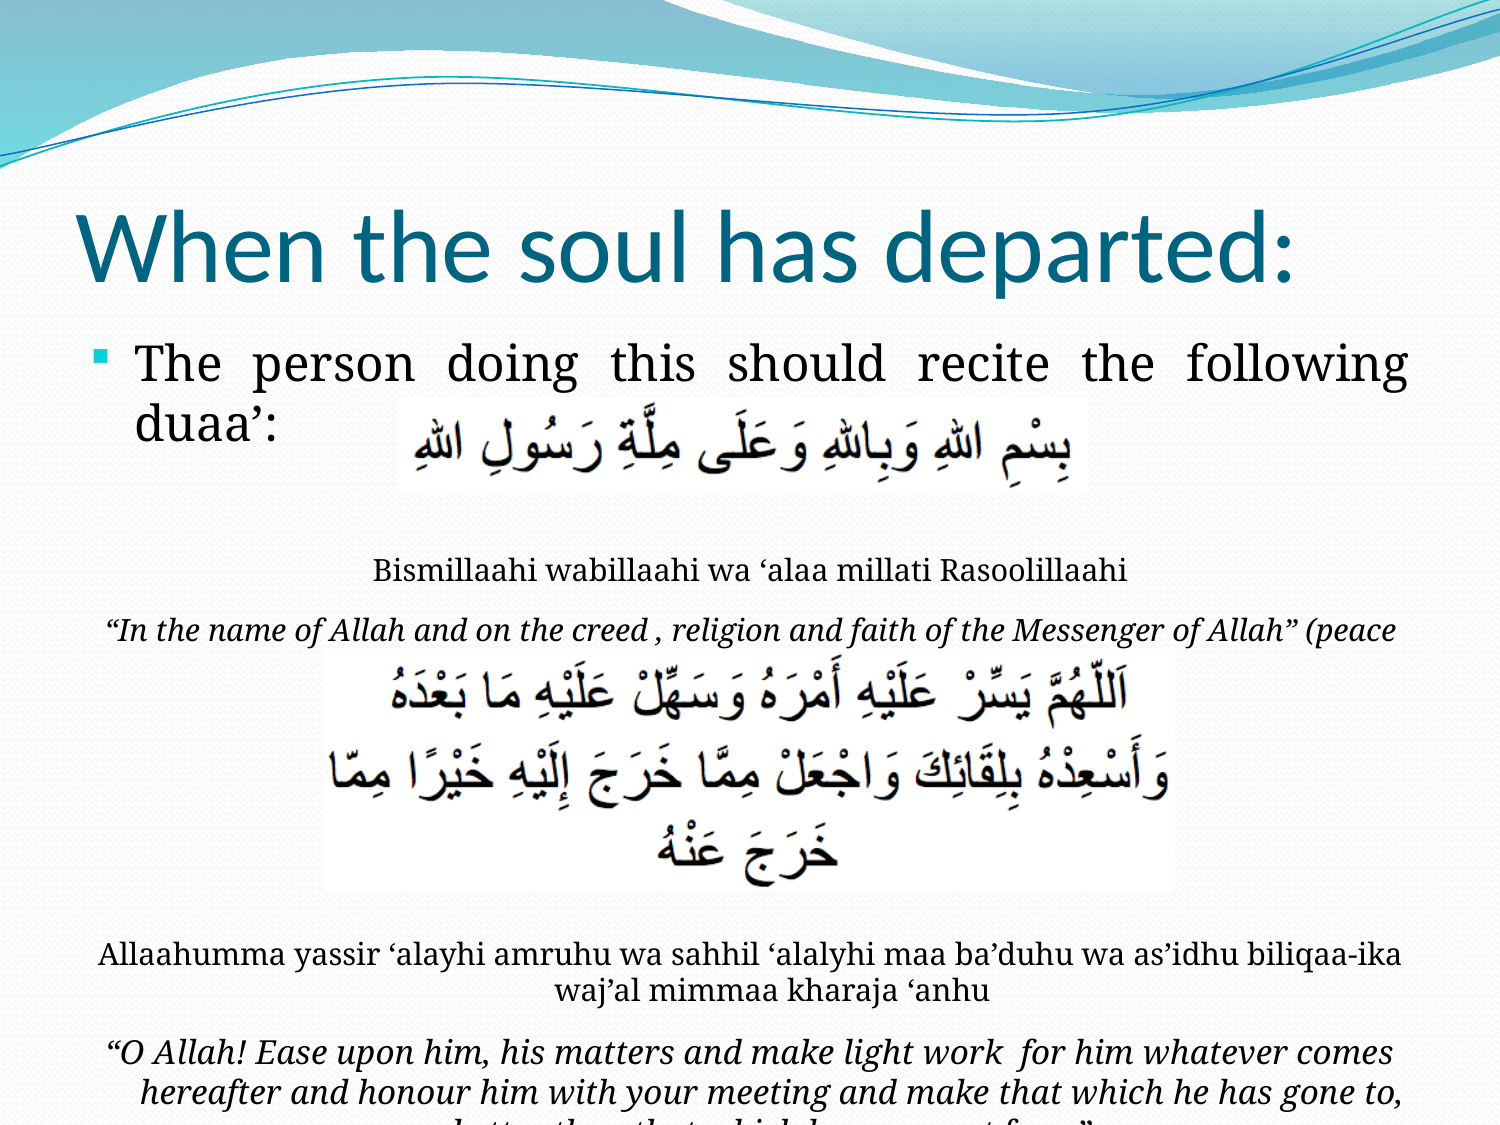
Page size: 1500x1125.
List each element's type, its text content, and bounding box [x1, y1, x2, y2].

picture [324, 649, 1176, 893]
list The person doing this should recite the following duaa’: Bismillaahi wabillaahi wa ‘alaa millati Rasoolillaahi “In the name of Allah and on the creed , religion and faith of the Messenger of Allah” (peace and blessings be upon him) Allaahumma yassir ‘alayhi amruhu wa sahhil ‘alalyhi maa ba’duhu wa as’idhu biliqaa-ika waj’al mimmaa kharaja ‘anhu “O Allah! Ease upon him, his matters and make light work for him whatever comes hereafter and honour him with your meeting and make that which he has gone to, better than that which he came out from” [75, 324, 1425, 1125]
text_box [317, 651, 1182, 903]
title When the soul has departed: [75, 115, 1425, 303]
text_box [392, 398, 1094, 504]
picture [399, 396, 1088, 492]
